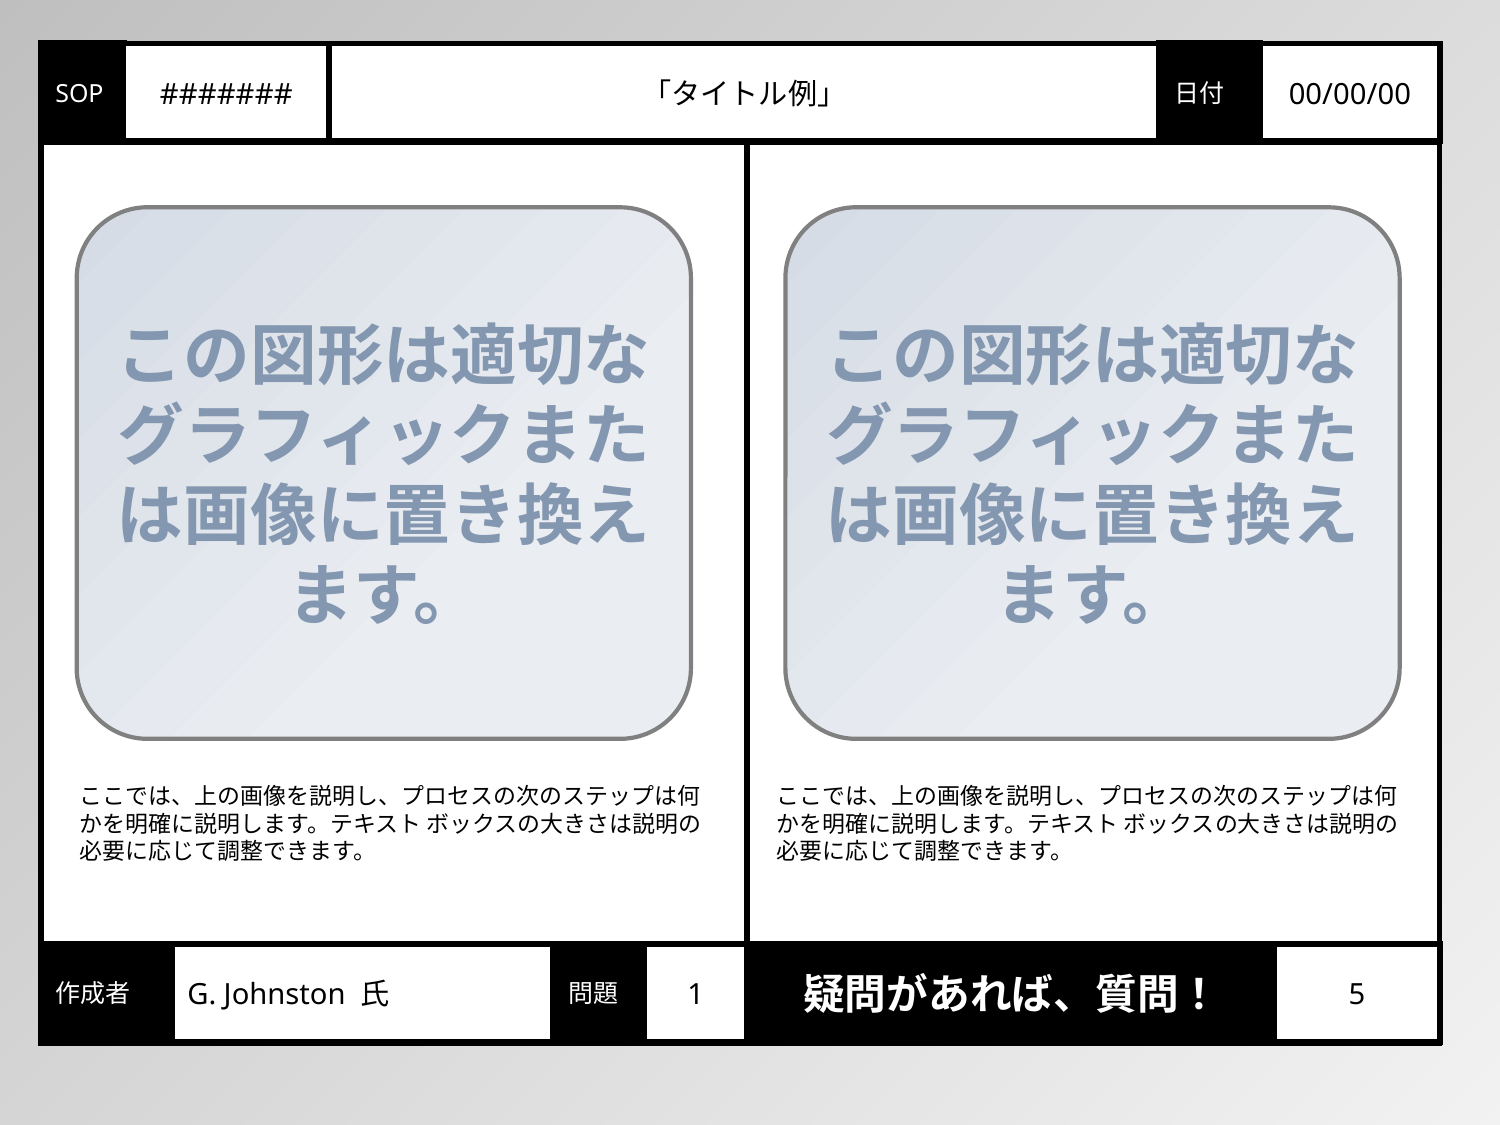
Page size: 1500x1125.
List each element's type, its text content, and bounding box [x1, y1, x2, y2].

text_box ####### [123, 42, 328, 142]
text_box 5 [1273, 943, 1441, 1043]
text_box [40, 43, 744, 143]
text_box この図形は適切なグラフィックまたは画像に置き換え ます。 [75, 206, 692, 740]
text_box 疑問があれば、質問！ [749, 943, 1273, 1043]
text_box この図形は適切なグラフィックまたは画像に置き換え ます。 [784, 206, 1401, 740]
text_box ここでは、上の画像を説明し、プロセスの次のステップは何かを明確に説明します。テキスト ボックスの大きさは説明の必要に応じて調整できます。 [64, 774, 727, 872]
text_box 「タイトル例」 [328, 42, 1160, 142]
text_box G. Johnston 氏 [171, 943, 552, 1043]
text_box 問題 [552, 943, 643, 1043]
text_box [750, 143, 1441, 943]
text_box 作成者 [40, 943, 171, 1043]
text_box ここでは、上の画像を説明し、プロセスの次のステップは何かを明確に説明します。テキスト ボックスの大きさは説明の必要に応じて調整できます。 [761, 774, 1424, 872]
text_box 1 [643, 943, 748, 1043]
text_box 00/00/00 [1259, 42, 1441, 142]
text_box [40, 143, 744, 943]
text_box 日付 [1160, 42, 1259, 142]
